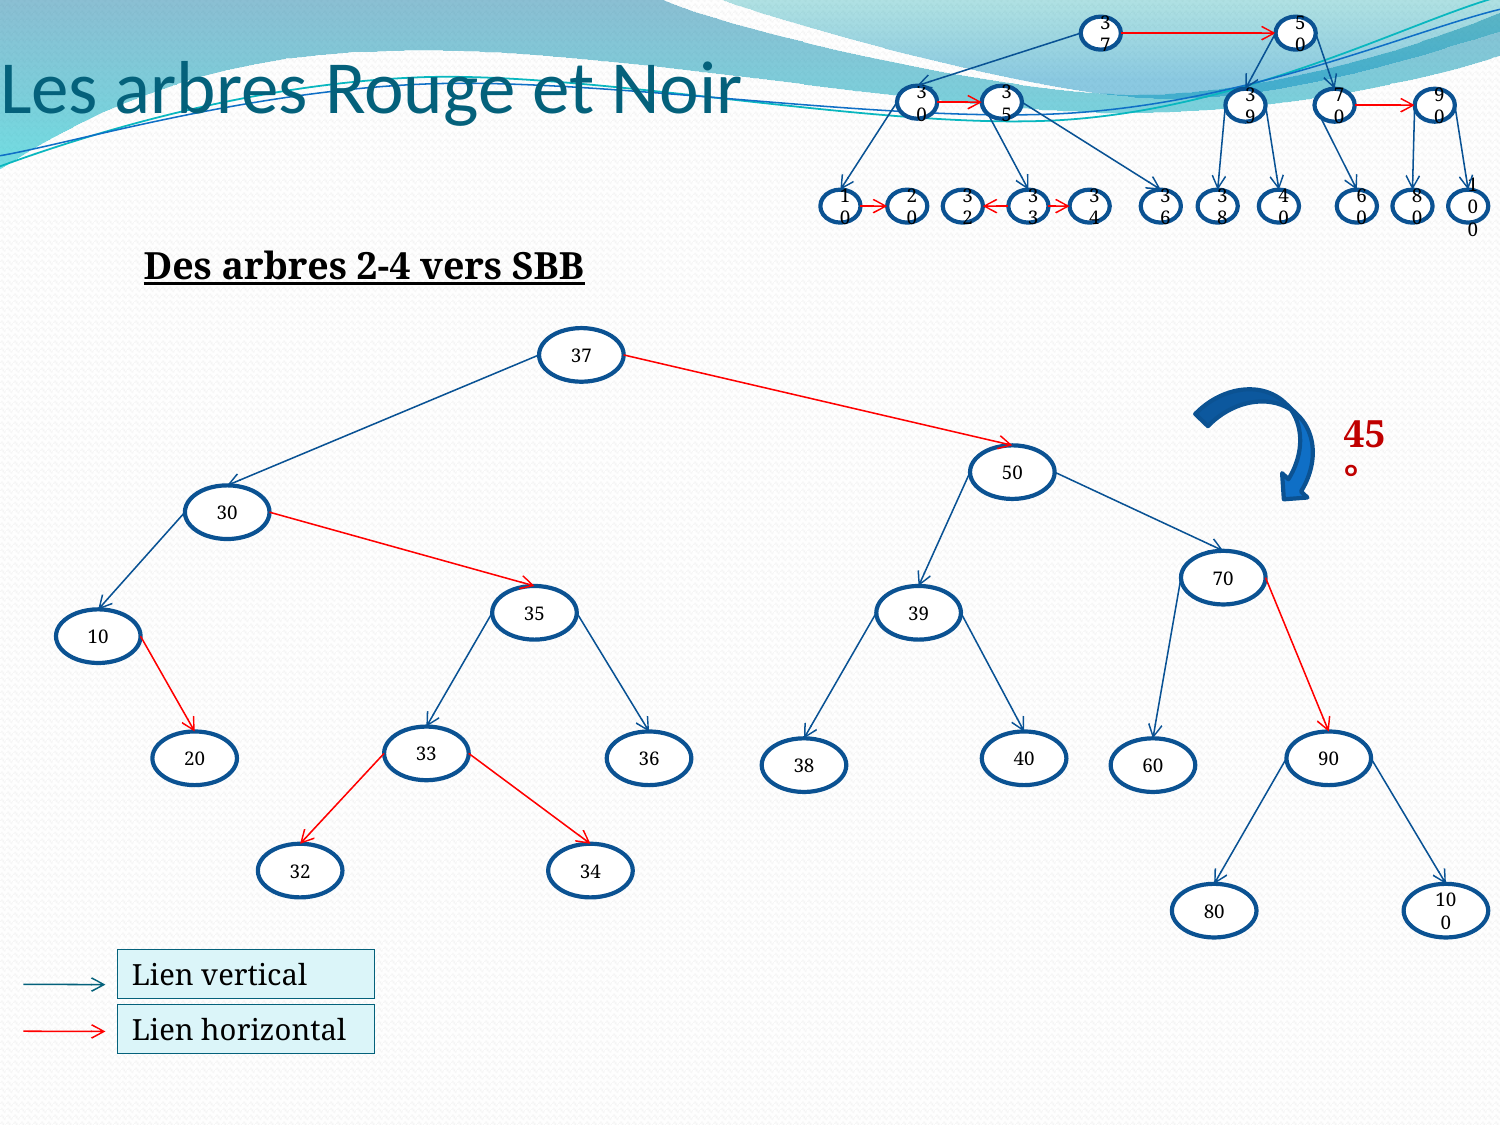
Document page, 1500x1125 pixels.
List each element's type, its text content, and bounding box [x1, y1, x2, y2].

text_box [55, 327, 1489, 938]
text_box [23, 948, 376, 1055]
title Les arbres Rouge et Noir [0, 0, 786, 129]
text_box Des arbres 2-4 vers SBB [128, 234, 1137, 295]
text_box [820, 16, 1489, 223]
